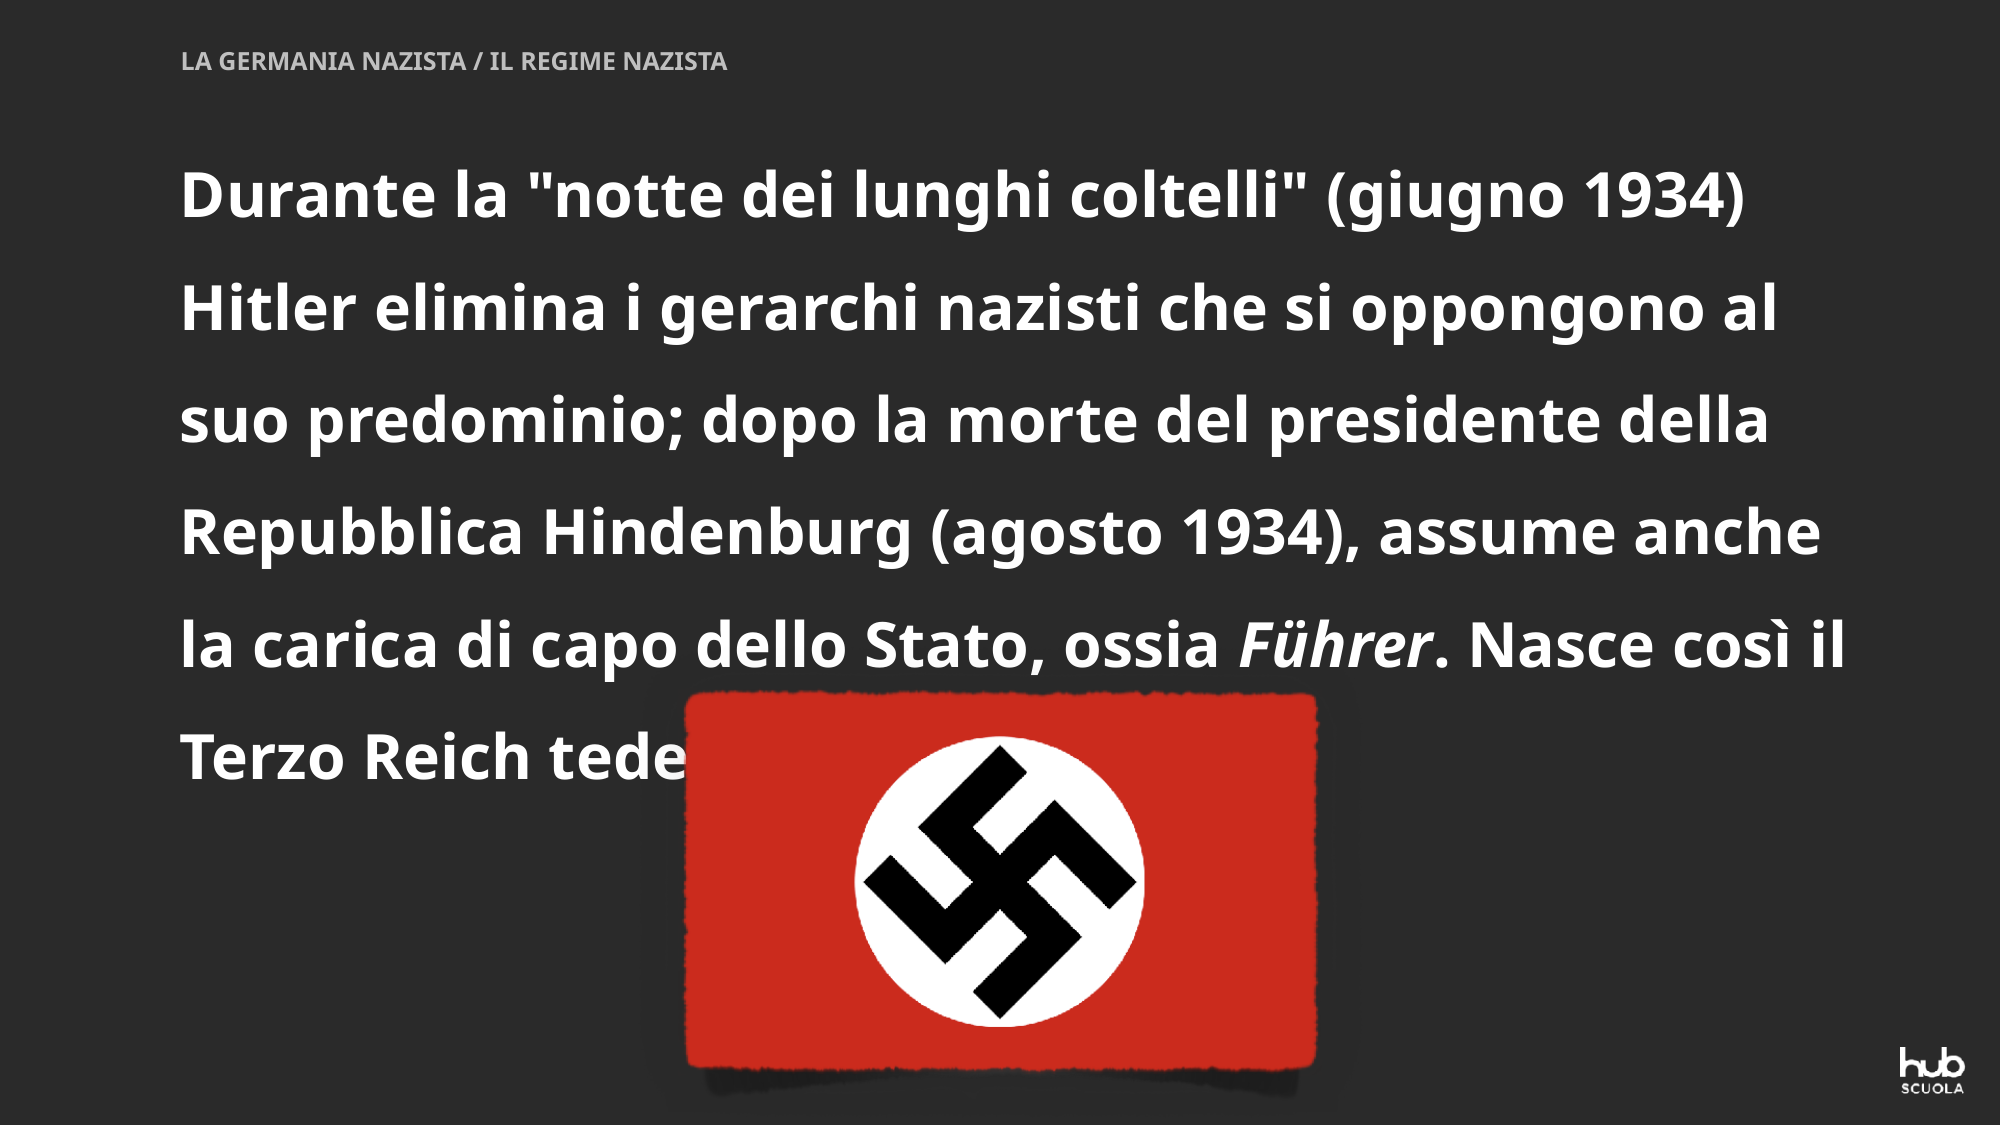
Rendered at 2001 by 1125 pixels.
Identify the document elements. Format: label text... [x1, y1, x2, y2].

text_box LA GERMANIA NAZISTA / IL REGIME NAZISTA [173, 38, 1319, 83]
picture [1900, 1047, 1966, 1095]
text_box Durante la "notte dei lunghi coltelli" (giugno 1934) Hitler elimina i gerarchi nazisti che si oppongono al suo predominio; dopo la morte del presidente della Repubblica Hindenburg (agosto 1934), assume anche la carica di capo dello Stato, ossia Führer. Nasce così il Terzo Reich tedesco. [172, 110, 1892, 651]
picture [631, 634, 1368, 1125]
